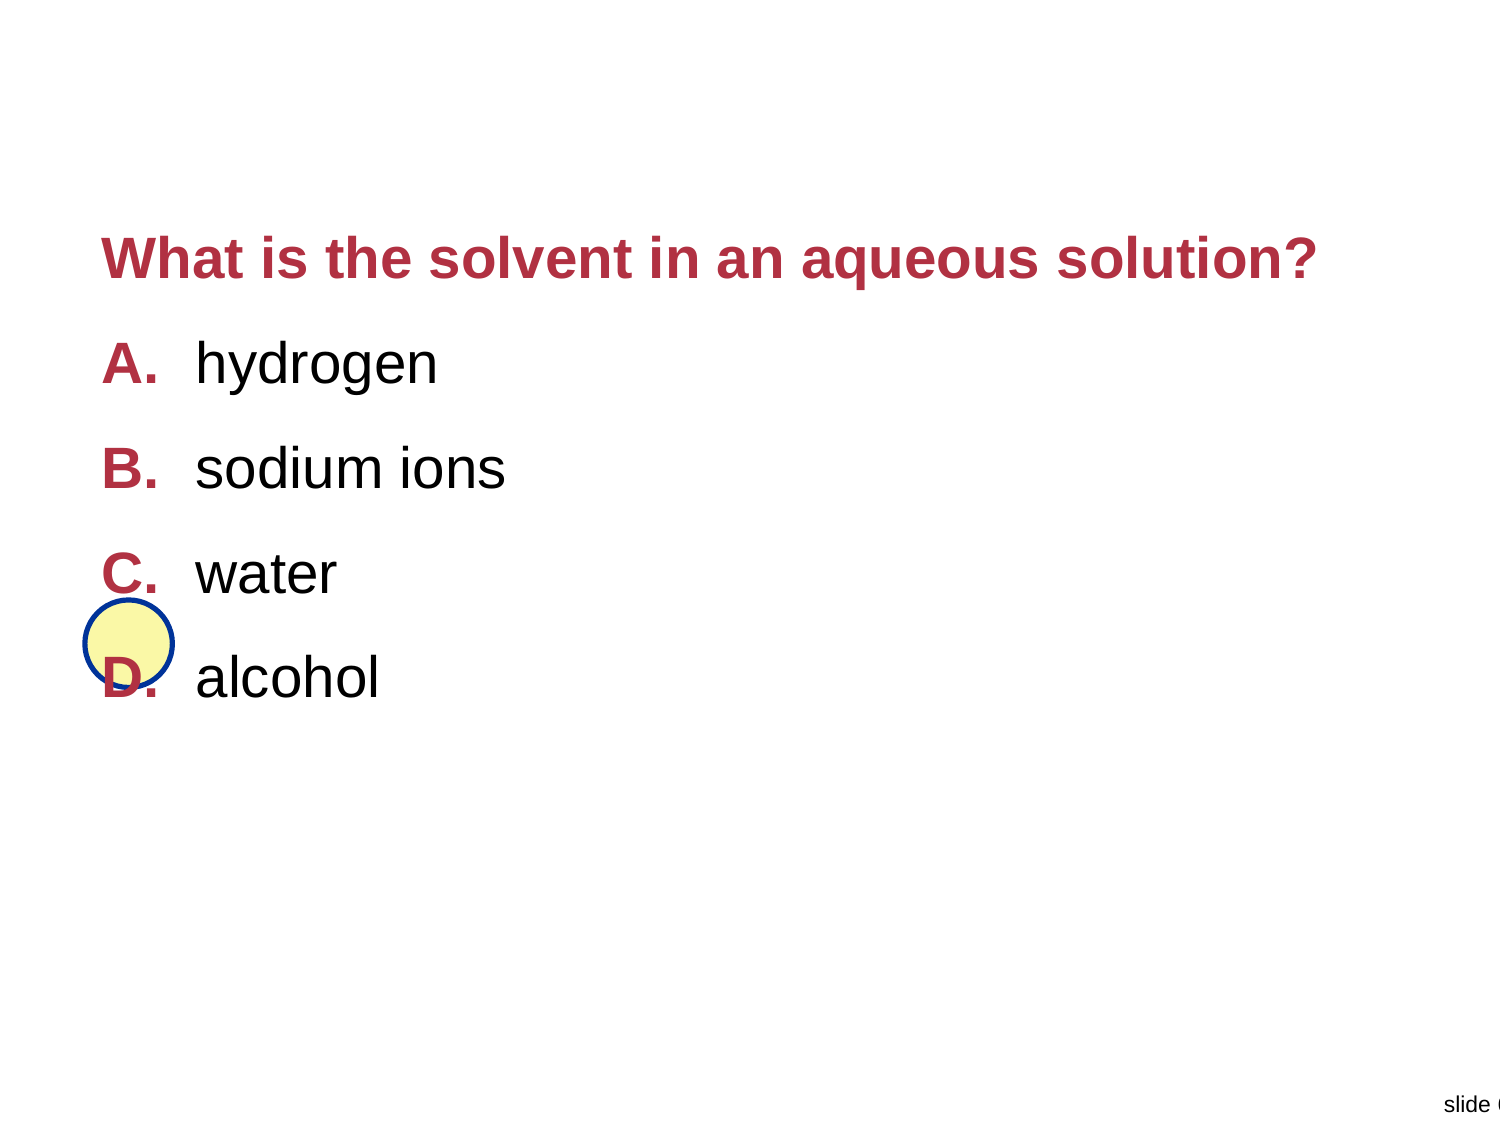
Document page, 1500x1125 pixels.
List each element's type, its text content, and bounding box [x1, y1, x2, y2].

text_box What is the solvent in an aqueous solution? A. hydrogen B. sodium ions C. water D. alcohol [86, 212, 1425, 717]
